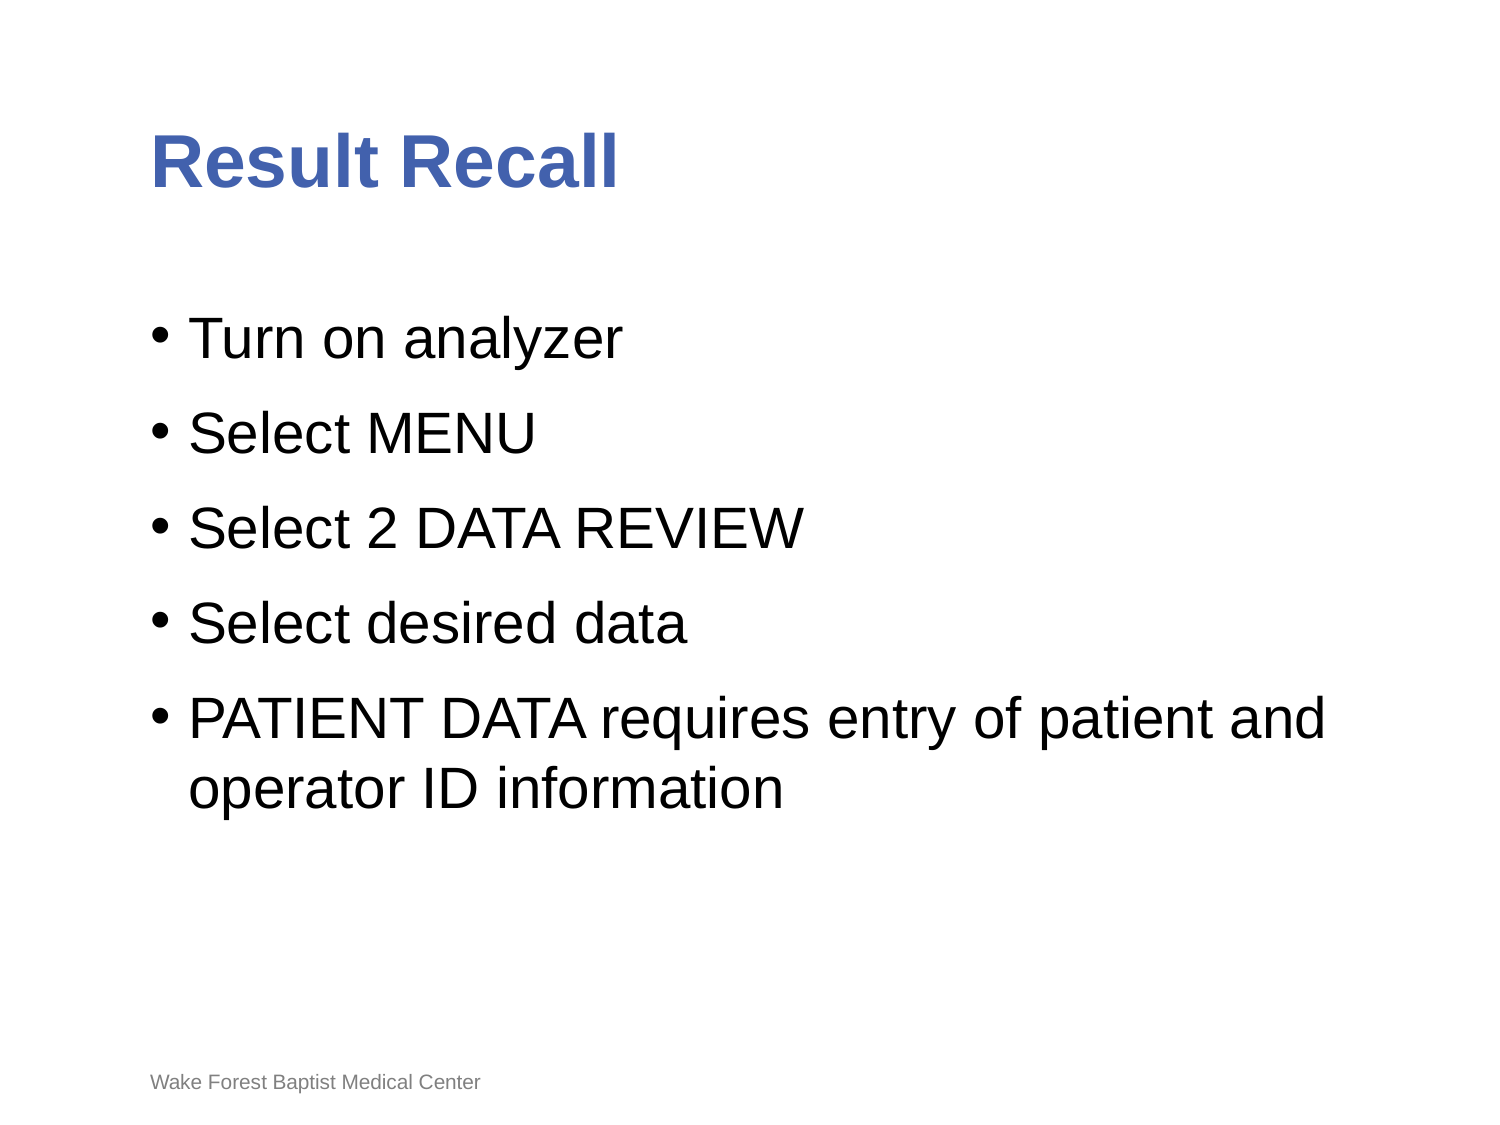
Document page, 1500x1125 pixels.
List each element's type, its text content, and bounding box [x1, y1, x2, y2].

title Result Recall [150, 112, 1425, 204]
list Turn on analyzer Select MENU Select 2 DATA REVIEW Select desired data PATIENT DATA requires entry of patient and operator ID information [150, 299, 1425, 755]
